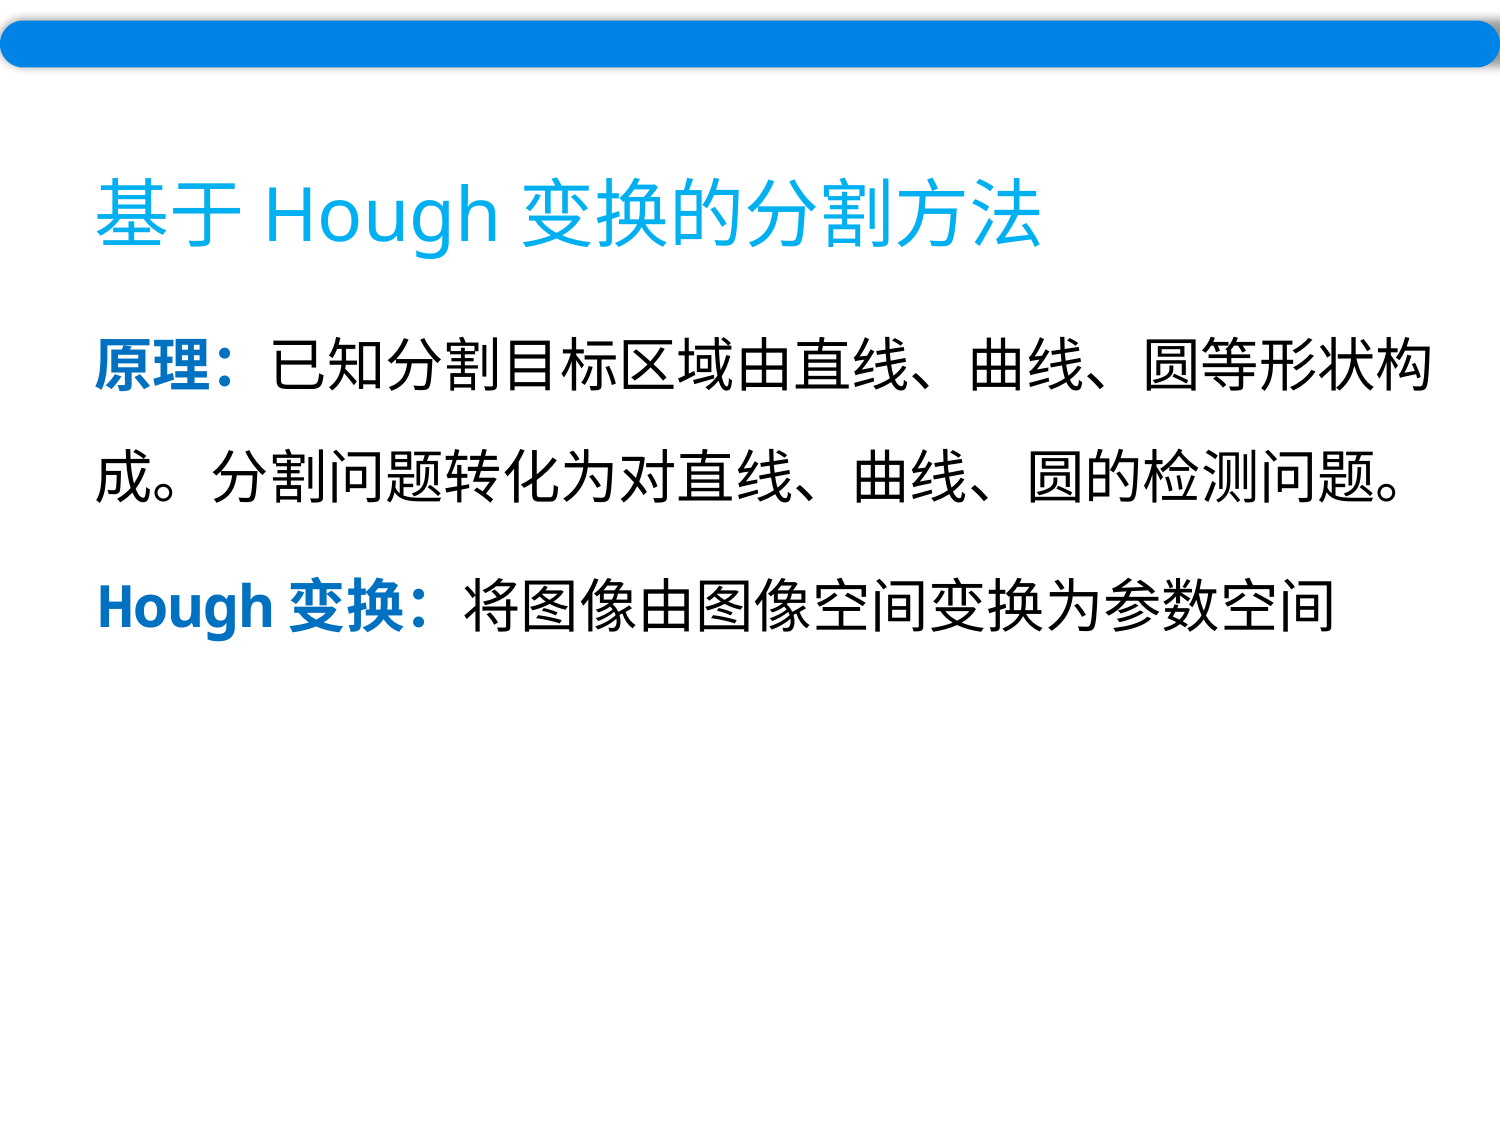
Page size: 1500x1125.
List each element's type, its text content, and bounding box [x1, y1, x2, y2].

text_box 基于Hough变换的分割方法 原理：已知分割目标区域由直线、曲线、圆等形状构成。分割问题转化为对直线、曲线、圆的检测问题。 [79, 105, 1481, 518]
text_box Hough变换：将图像由图像空间变换为参数空间 [84, 561, 1362, 647]
text_box [0, 19, 1500, 69]
